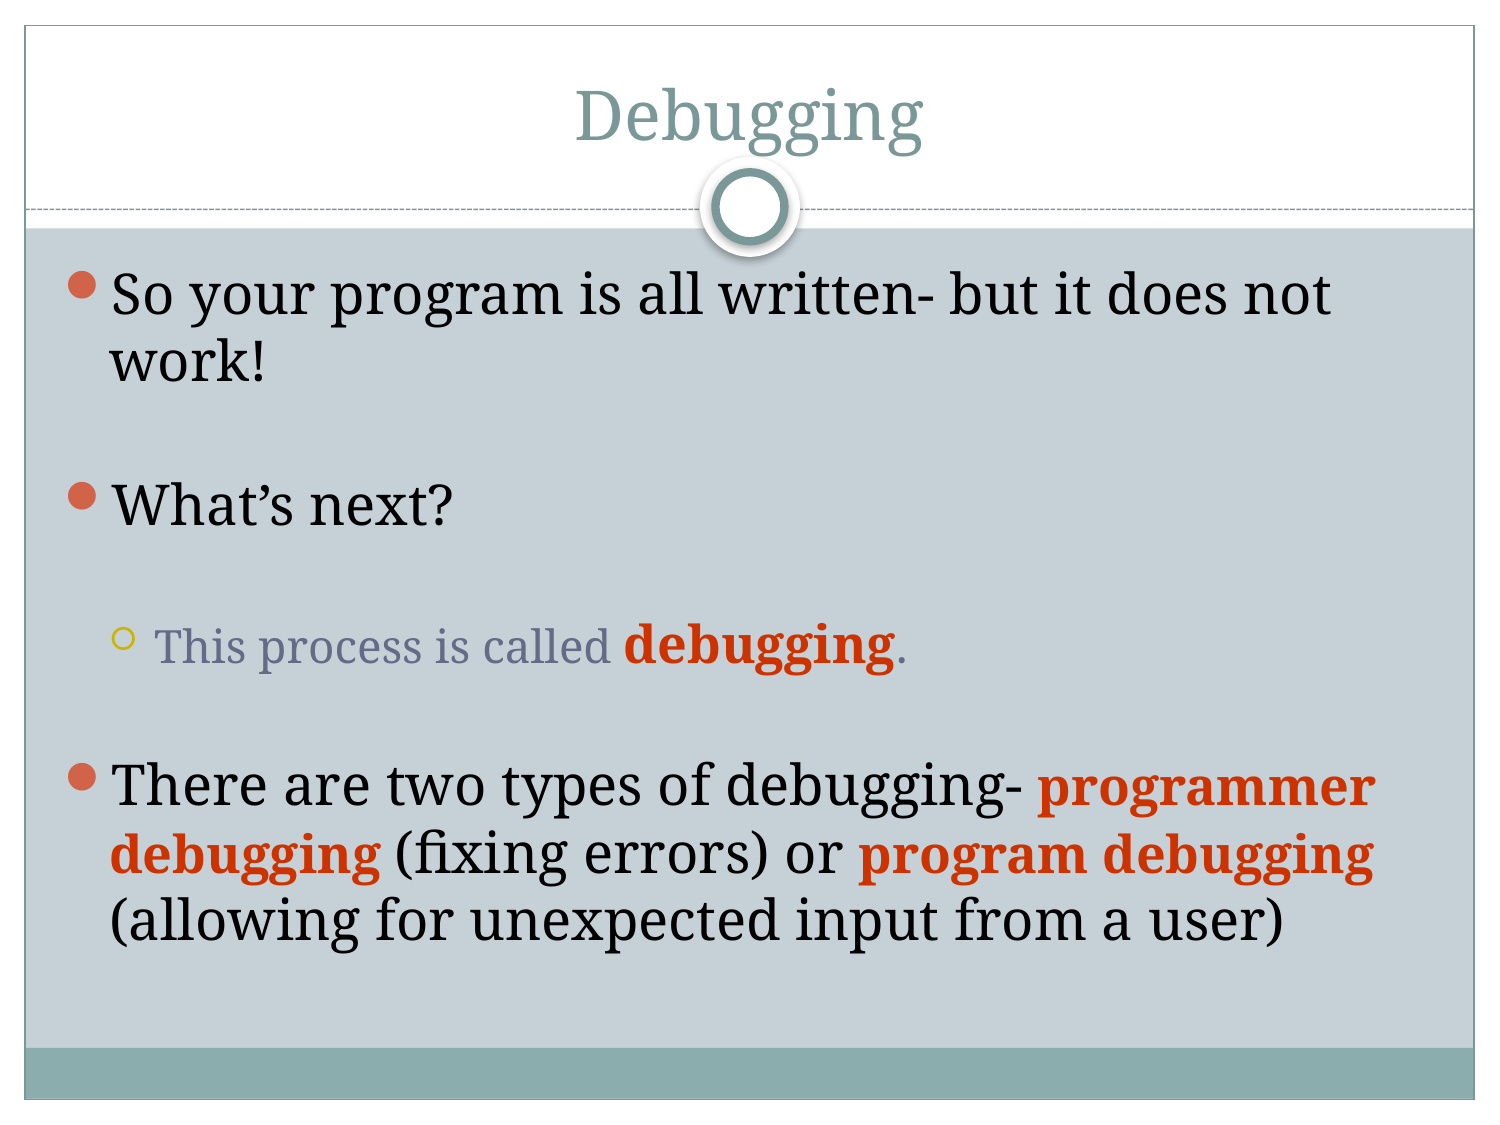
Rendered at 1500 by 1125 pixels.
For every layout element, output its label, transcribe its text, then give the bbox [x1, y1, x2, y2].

list So your program is all written- but it does not work! What’s next? This process is called debugging. There are two types of debugging- programmer debugging (fixing errors) or program debugging (allowing for unexpected input from a user) [49, 250, 1445, 1001]
title Debugging [49, 37, 1450, 162]
